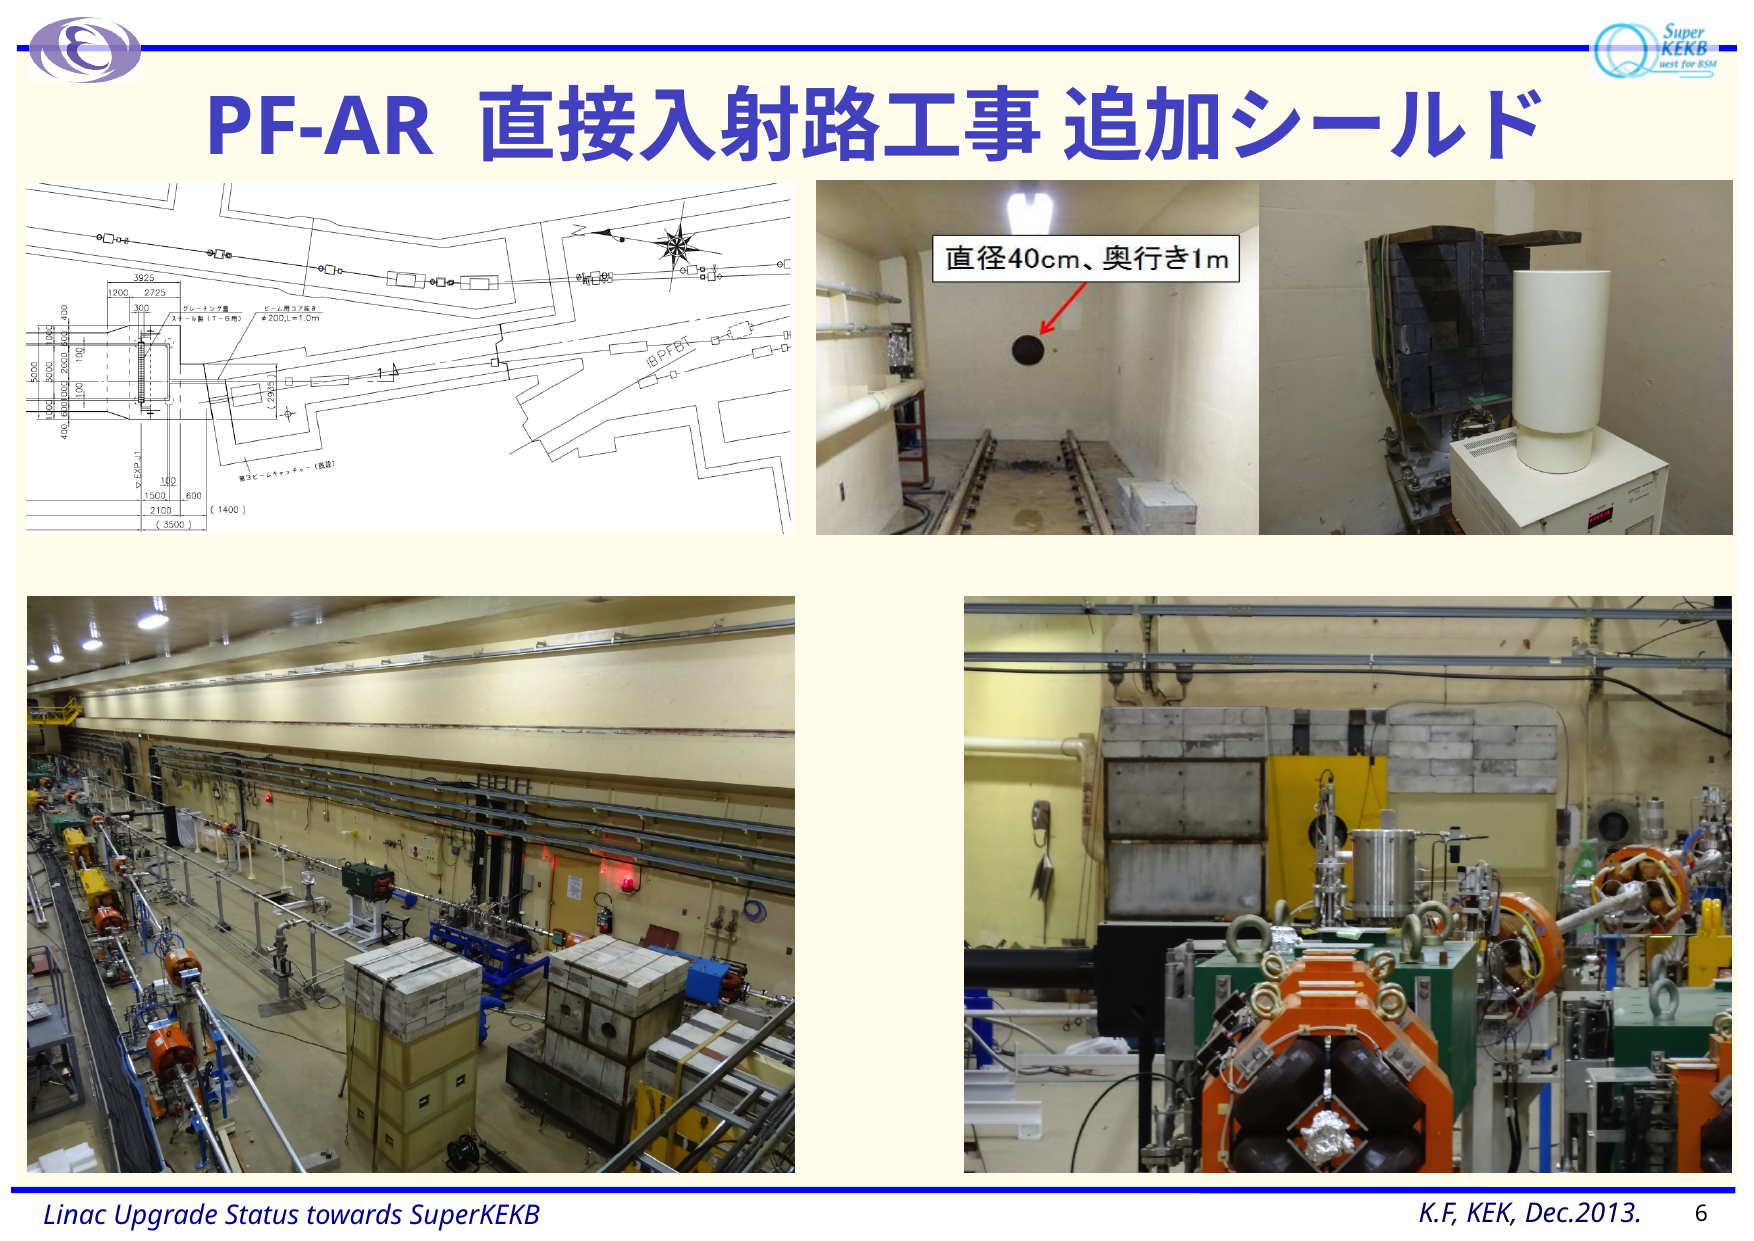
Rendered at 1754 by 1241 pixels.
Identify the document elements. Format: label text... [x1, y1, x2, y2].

picture [26, 182, 795, 534]
picture [26, 596, 795, 1173]
slide_number 6 [1621, 1189, 1725, 1232]
title PF-AR 直接入射路工事 追加シールド [26, 63, 1727, 181]
text_box : Low current electron [29, 52, 141, 63]
picture [963, 596, 1732, 1173]
text_box : Low current electron [29, 17, 141, 45]
text_box 4.0 GeV e+ 4nC x 2 [1589, 20, 1719, 45]
picture [816, 180, 1733, 536]
